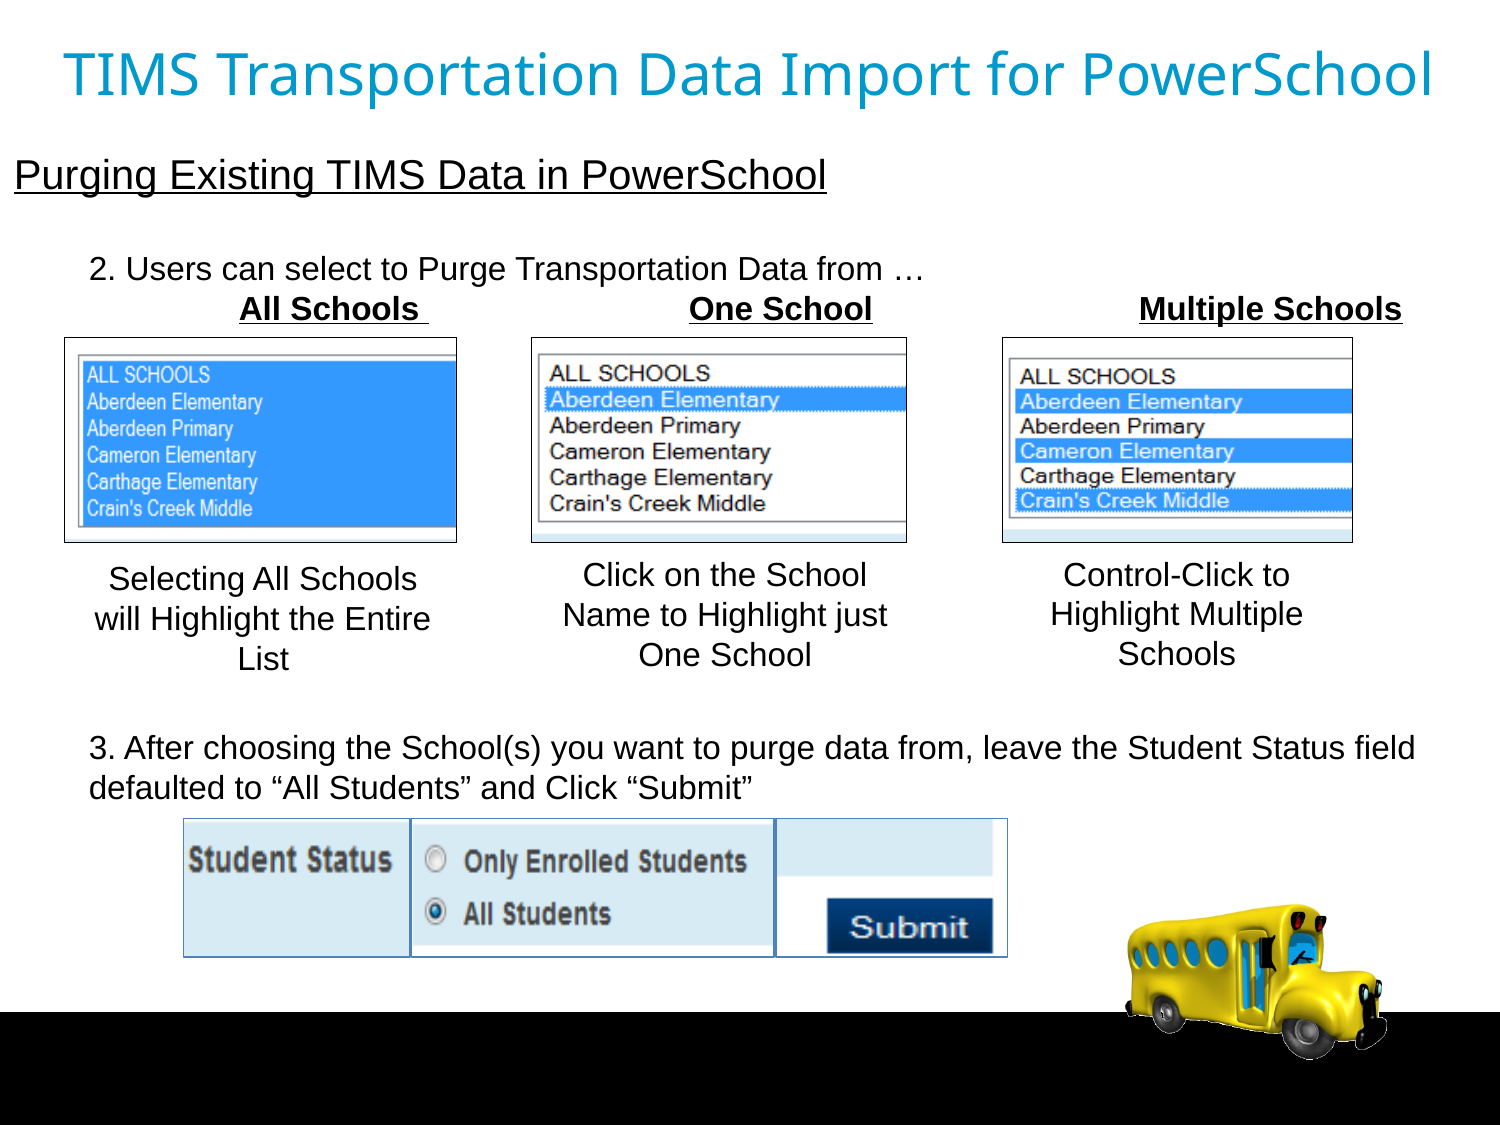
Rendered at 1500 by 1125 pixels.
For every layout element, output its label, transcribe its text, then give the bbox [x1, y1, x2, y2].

picture [1112, 887, 1400, 1093]
text_box Purging Existing TIMS Data in PowerSchool 2. Users can select to Purge Transportation Data from … All Schools One School Multiple Schools 3. After choosing the School(s) you want to purge data from, leave the Student Status field defaulted to “All Students” and Click “Submit” [0, 140, 1493, 854]
picture [531, 336, 907, 544]
text_box Selecting All Schools will Highlight the Entire List [66, 550, 461, 685]
picture [64, 336, 457, 544]
picture [183, 819, 410, 957]
picture [1001, 336, 1353, 544]
text_box Control-Click to Highlight Multiple Schools [1020, 550, 1334, 680]
picture [412, 819, 774, 957]
text_box Click on the School Name to Highlight just One School [544, 549, 907, 681]
text_box TIMS Transportation Data Import for PowerSchool [0, 6, 1499, 138]
picture [776, 819, 1007, 957]
